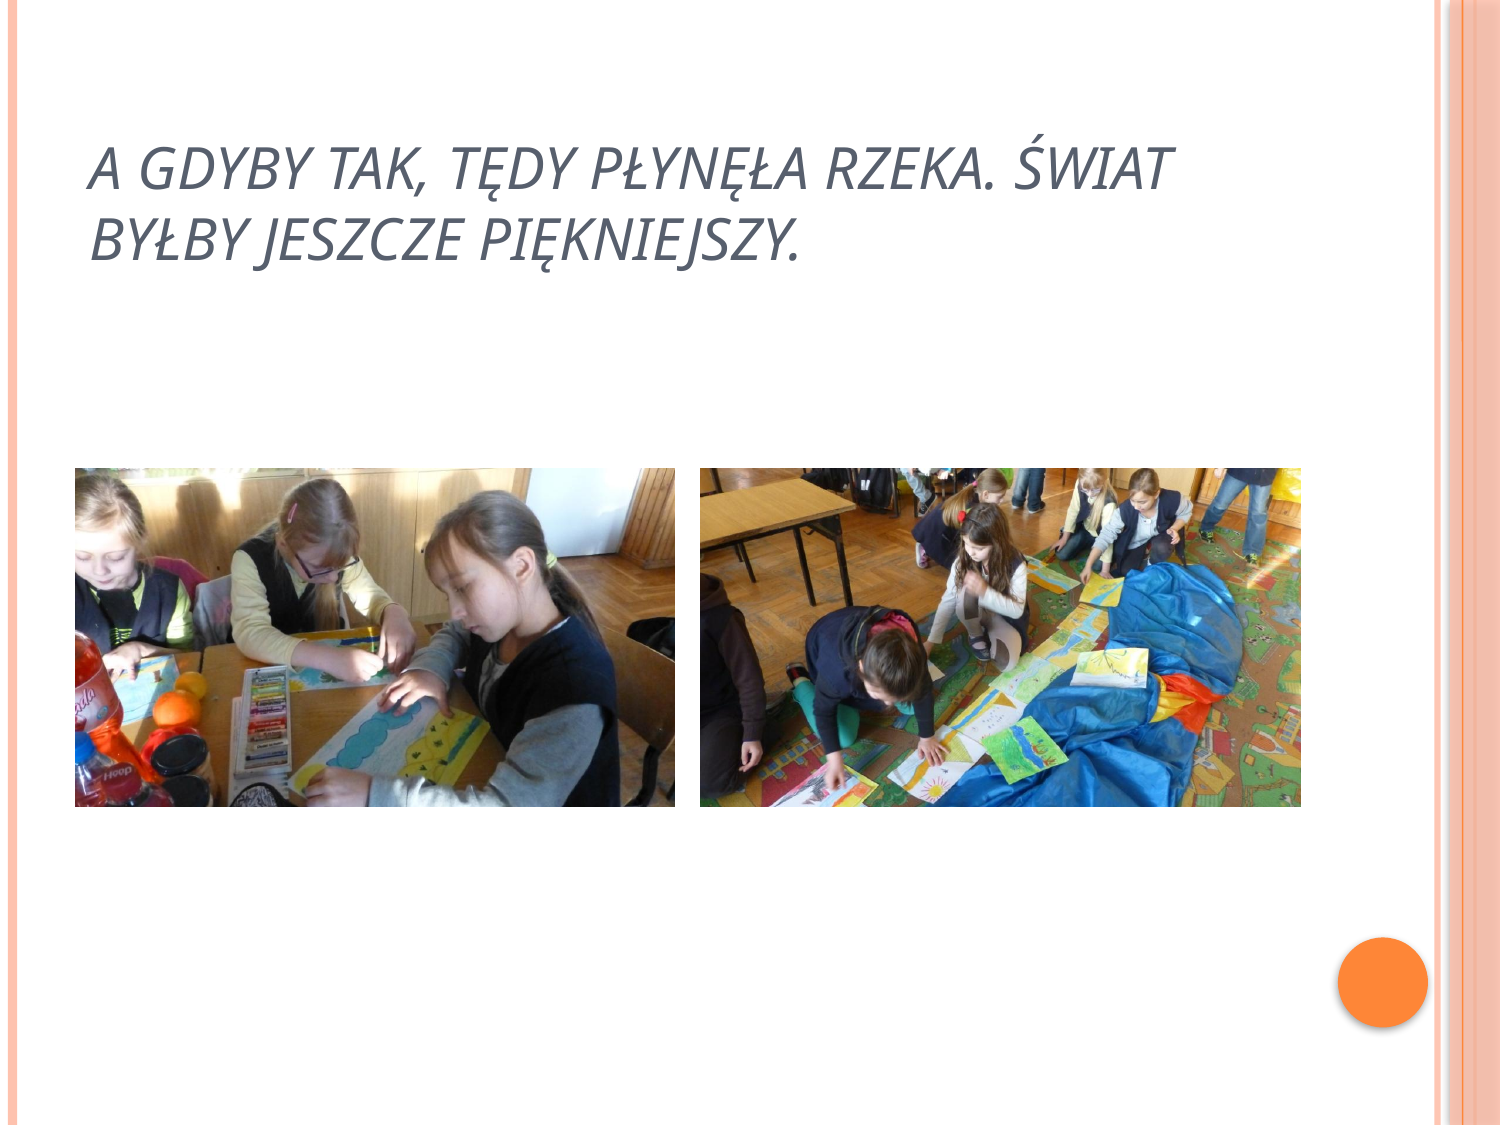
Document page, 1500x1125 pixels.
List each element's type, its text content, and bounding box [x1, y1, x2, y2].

title A gdyby tak, tędy płynęła rzeka. Świat byłby jeszcze piękniejszy. [75, 45, 1300, 279]
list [74, 468, 676, 807]
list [699, 468, 1301, 807]
